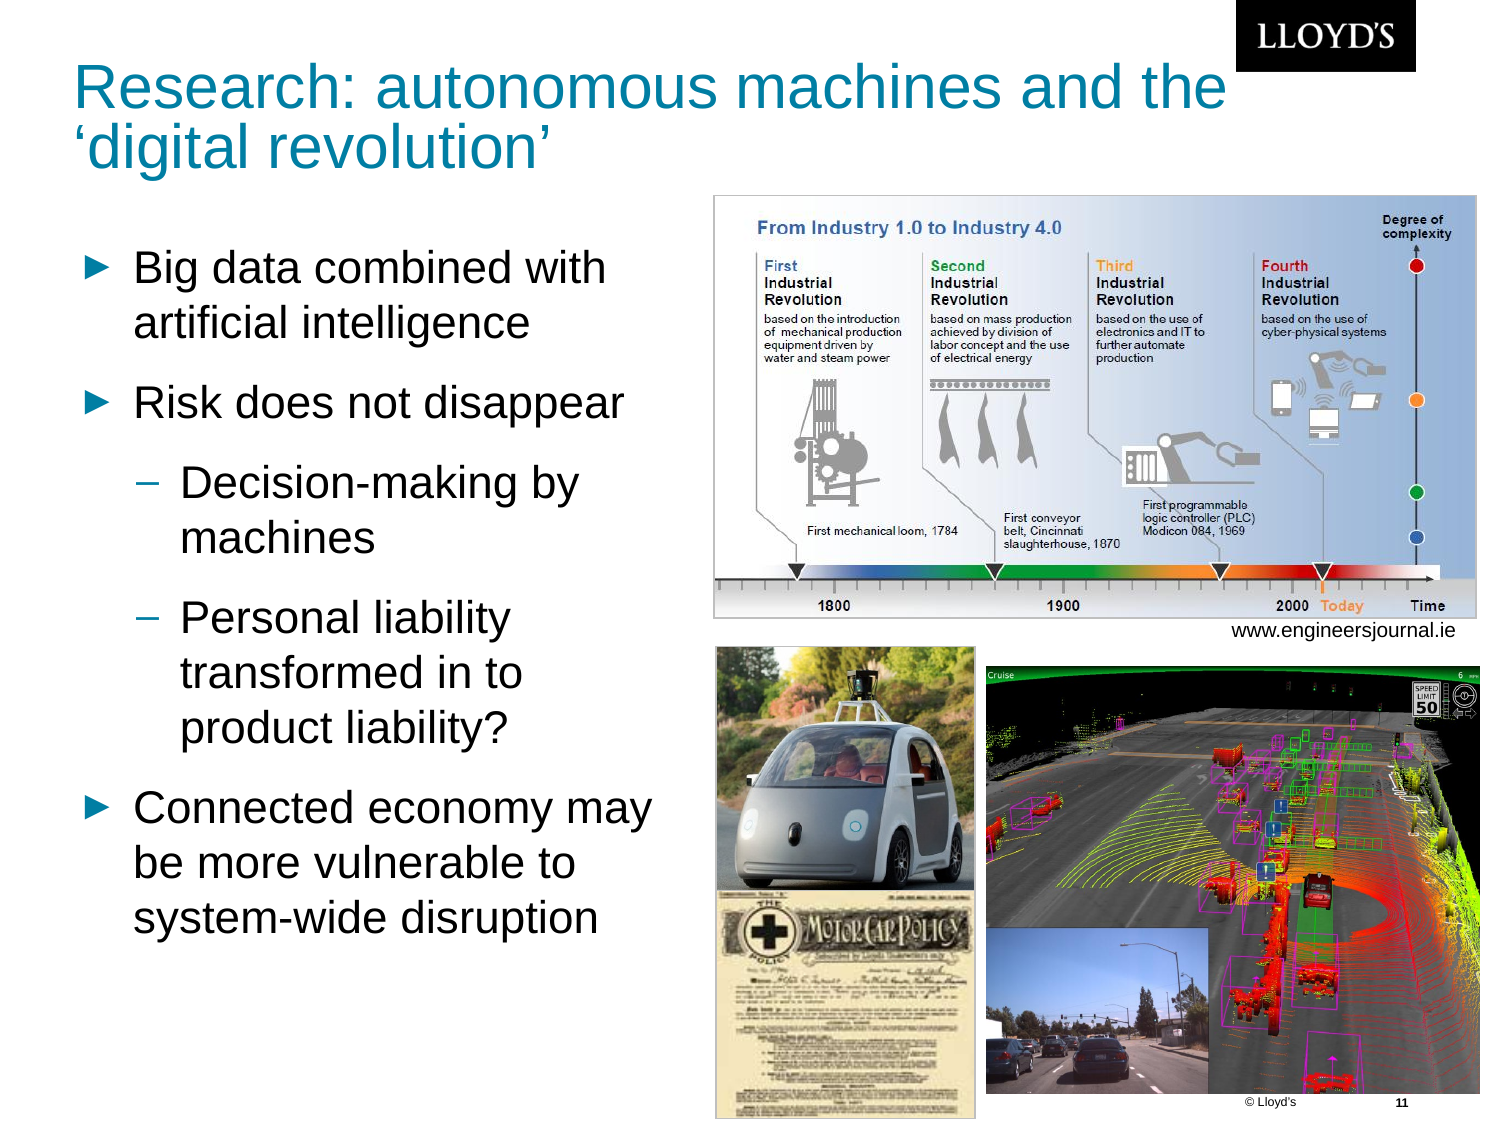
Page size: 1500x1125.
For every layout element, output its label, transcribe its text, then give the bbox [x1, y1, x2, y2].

list Big data combined with artificial intelligence Risk does not disappear Decision-making by machines Personal liability transformed in to product liability? Connected economy may be more vulnerable to system-wide disruption [76, 237, 668, 1047]
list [714, 196, 1476, 618]
picture [716, 646, 975, 1118]
picture [1236, 0, 1416, 72]
picture [985, 666, 1480, 1095]
title Research: autonomous machines and the ‘digital revolution’ [73, 54, 1300, 185]
text_box www.engineersjournal.ie [915, 626, 1471, 650]
